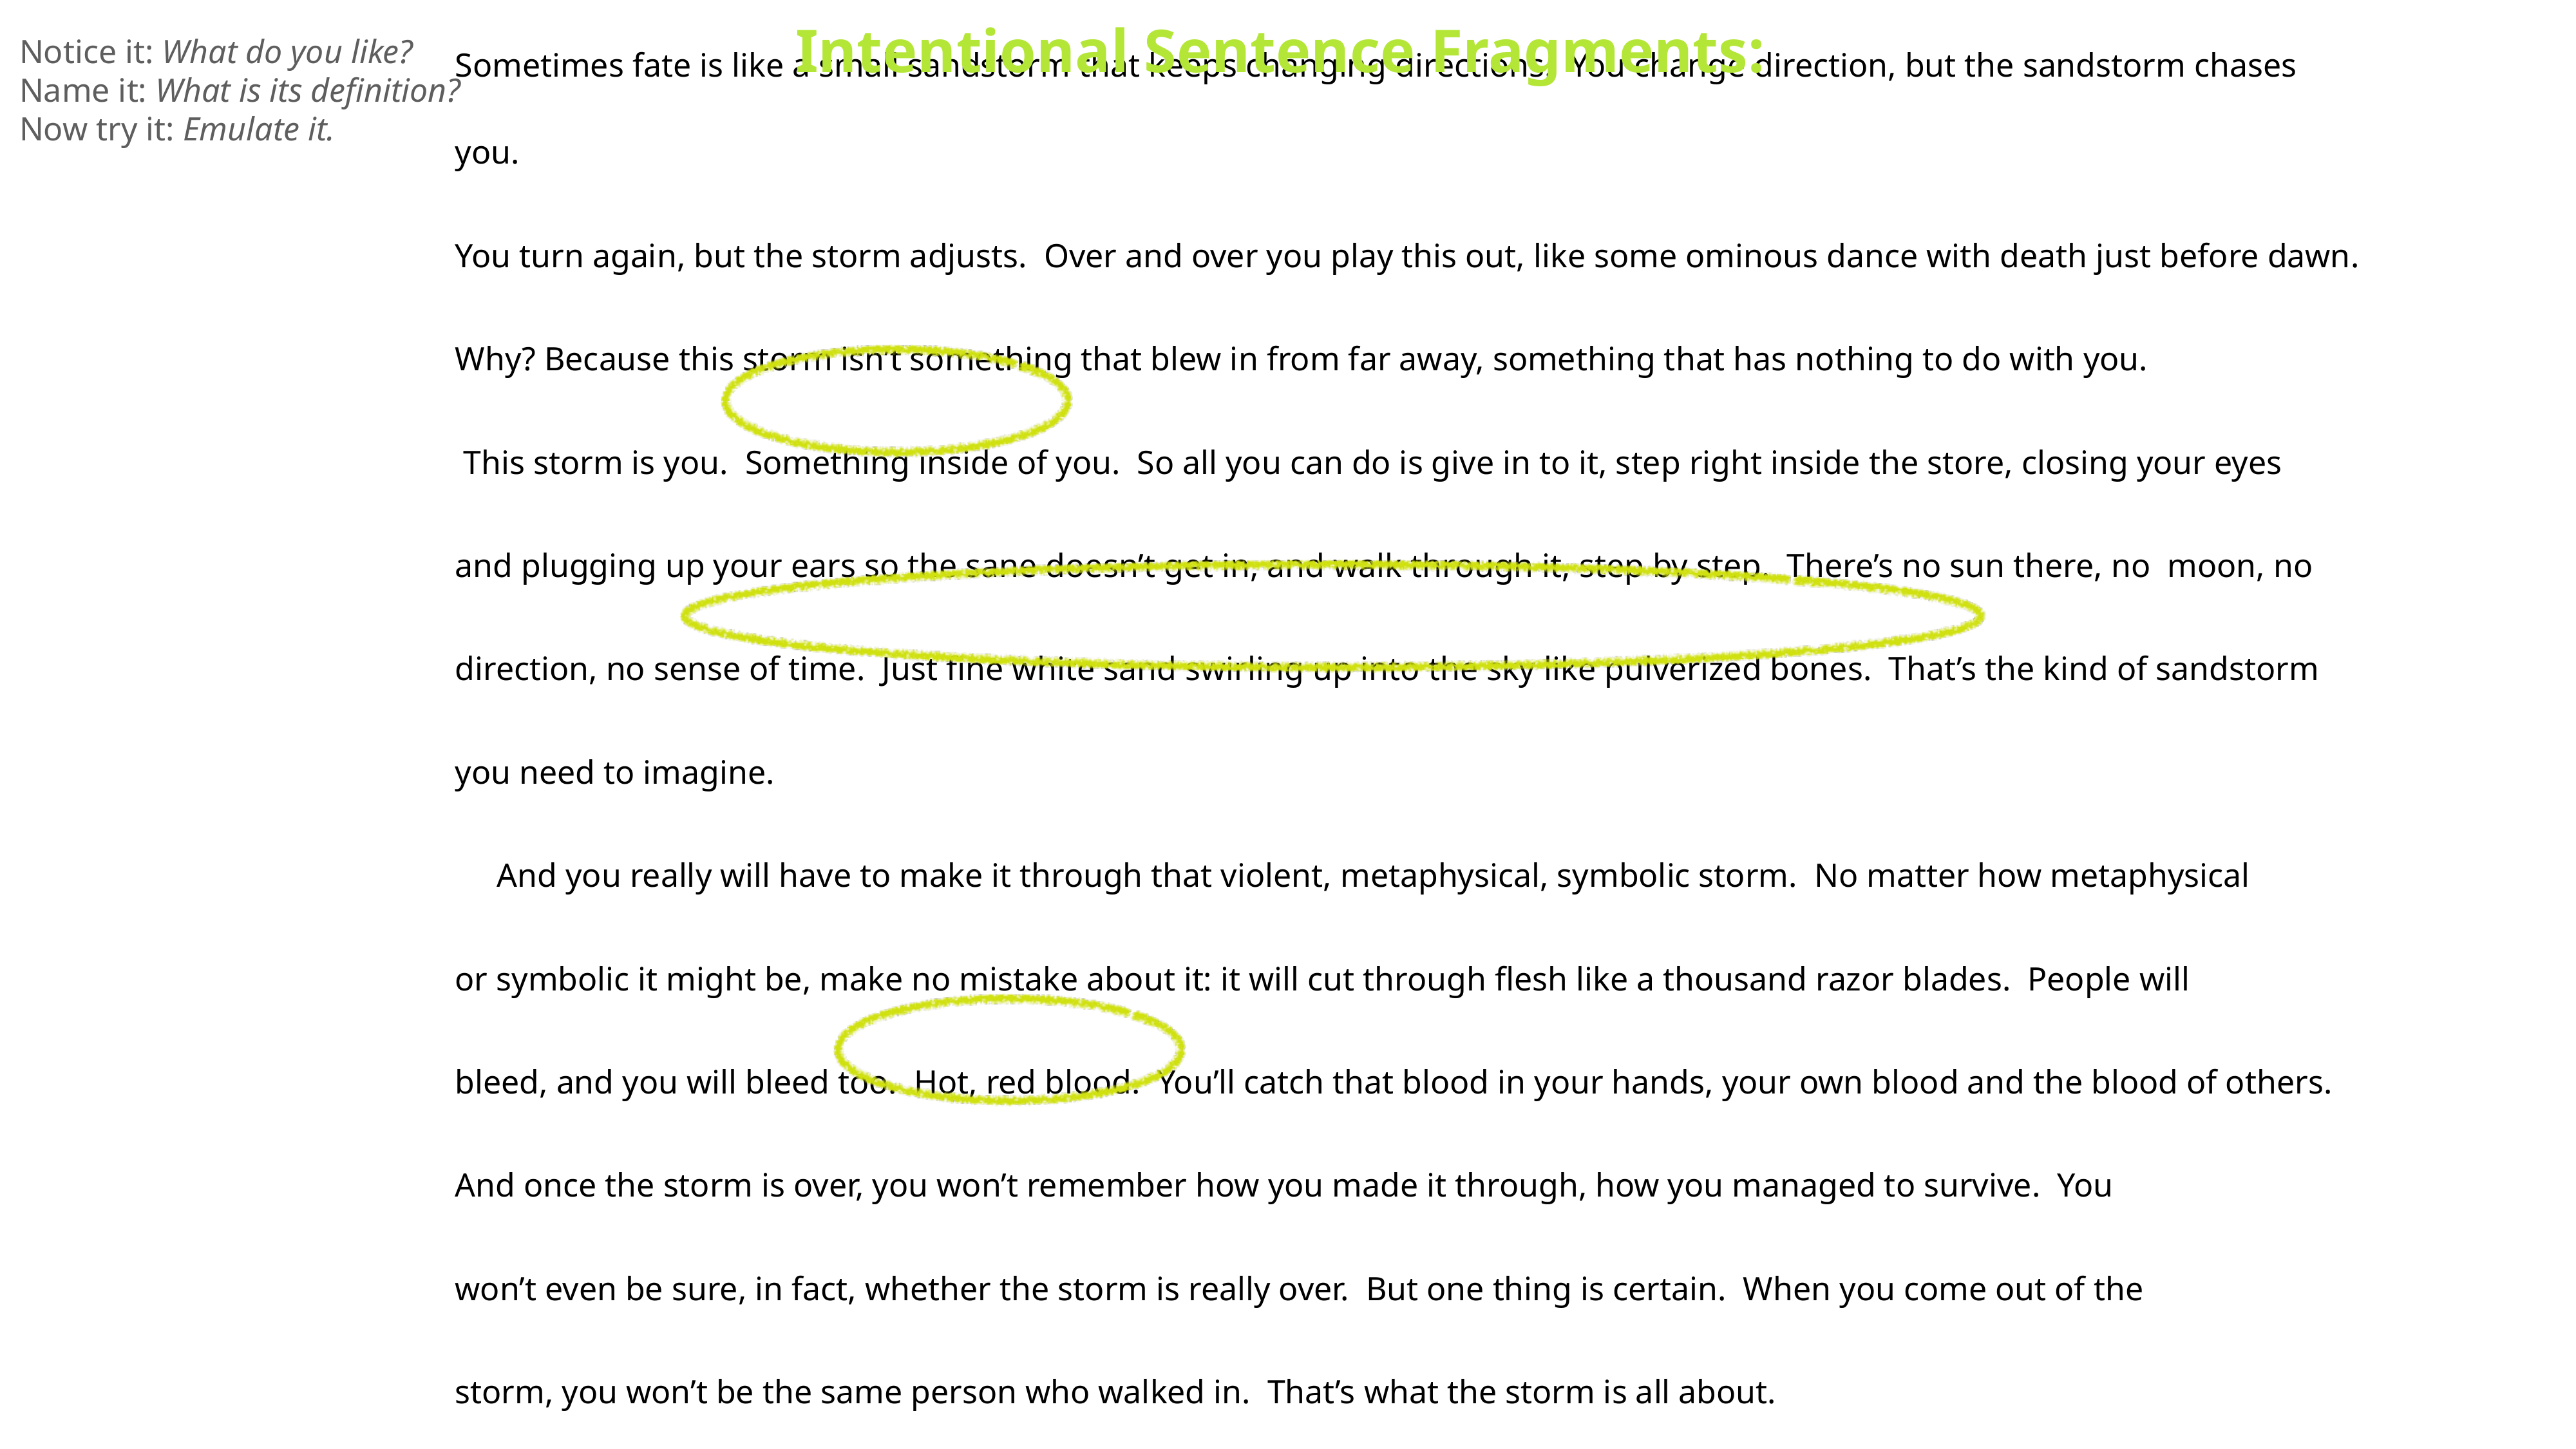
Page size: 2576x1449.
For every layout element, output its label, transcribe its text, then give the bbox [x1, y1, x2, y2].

picture [720, 345, 1074, 458]
picture [833, 993, 1188, 1107]
text_box Sometimes fate is like a small sandstorm that keeps changing directions. You change direction, but the sandstorm chases you. You turn again, but the storm adjusts. Over and over you play this out, like some ominous dance with death just before dawn. Why? Because this storm isn’t something that blew in from far away, something that has nothing to do with you. This storm is you. Something inside of you. So all you can do is give in to it, step right inside the store, closing your eyes and plugging up your ears so the sane doesn’t get in, and walk through it, step by step. There’s no sun there, no moon, no direction, no sense of time. Just fine white sand swirling up into the sky like pulverized bones. That’s the kind of sandstorm you need to imagine. And you really will have to make it through that violent, metaphysical, symbolic storm. No matter how metaphysical or symbolic it might be, make no mistake about it: it will cut through flesh like a thousand razor blades. People will bleed, and you will bleed too. Hot, red blood. You’ll catch that blood in your hands, your own blood and the blood of others. And once the storm is over, you won’t remember how you made it through, how you managed to survive. You won’t even be sure, in fact, whether the storm is really over. But one thing is certain. When you come out of the storm, you won’t be the same person who walked in. That’s what the storm is all about. Haruki Murakami, Kafka on the Shore [450, 0, 2373, 1449]
text_box Intentional Sentence Fragments: [790, 8, 1786, 90]
picture [679, 560, 1987, 673]
text_box Notice it: What do you like? Name it: What is its definition? Now try it: Emulate it. [14, 26, 450, 153]
